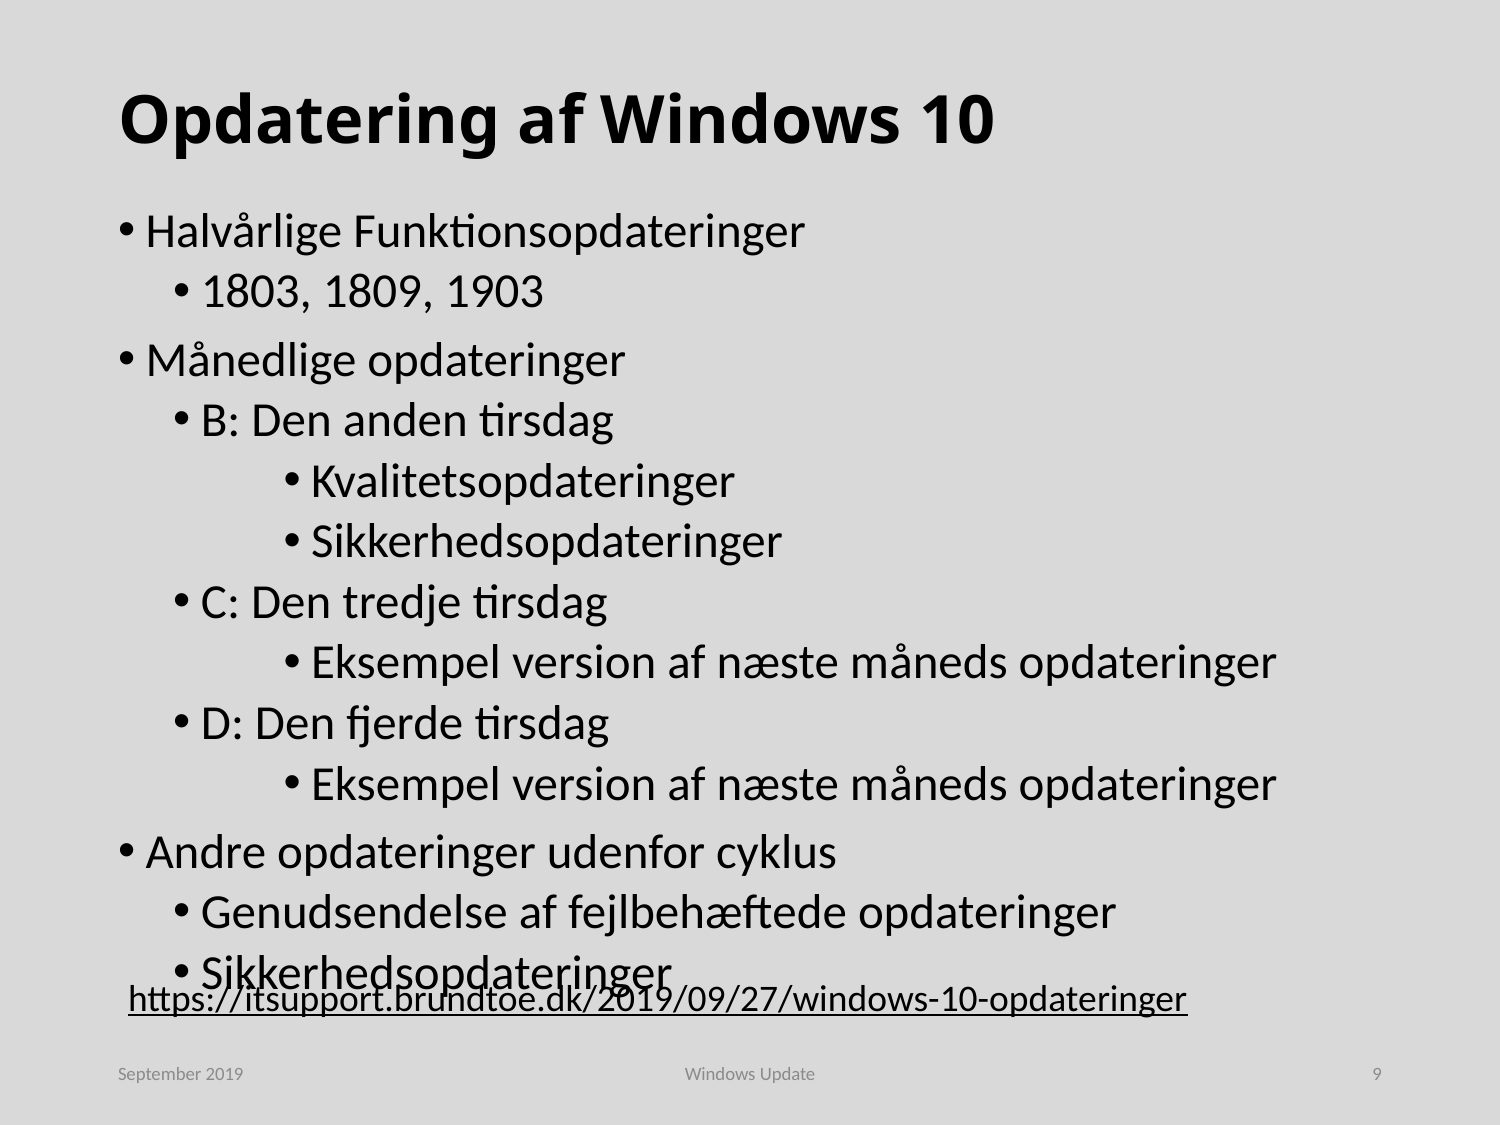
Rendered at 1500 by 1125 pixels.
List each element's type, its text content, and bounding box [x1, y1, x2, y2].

title Opdatering af Windows 10 [103, 59, 1397, 184]
text_box https://itsupport.brundtoe.dk/2019/09/27/windows-10-opdateringer [113, 966, 1387, 1072]
list Halvårlige Funktionsopdateringer 1803, 1809, 1903 Månedlige opdateringer B: Den anden tirsdag Kvalitetsopdateringer Sikkerhedsopdateringer C: Den tredje tirsdag Eksempel version af næste måneds opdateringer D: Den fjerde tirsdag Eksempel version af næste måneds opdateringer Andre opdateringer udenfor cyklus Genudsendelse af fejlbehæftede opdateringer Sikkerhedsopdateringer [103, 197, 1397, 1014]
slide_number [103, 1042, 441, 1103]
footer Windows Update [496, 1072, 1004, 1103]
slide_number 9 [1059, 1042, 1397, 1103]
